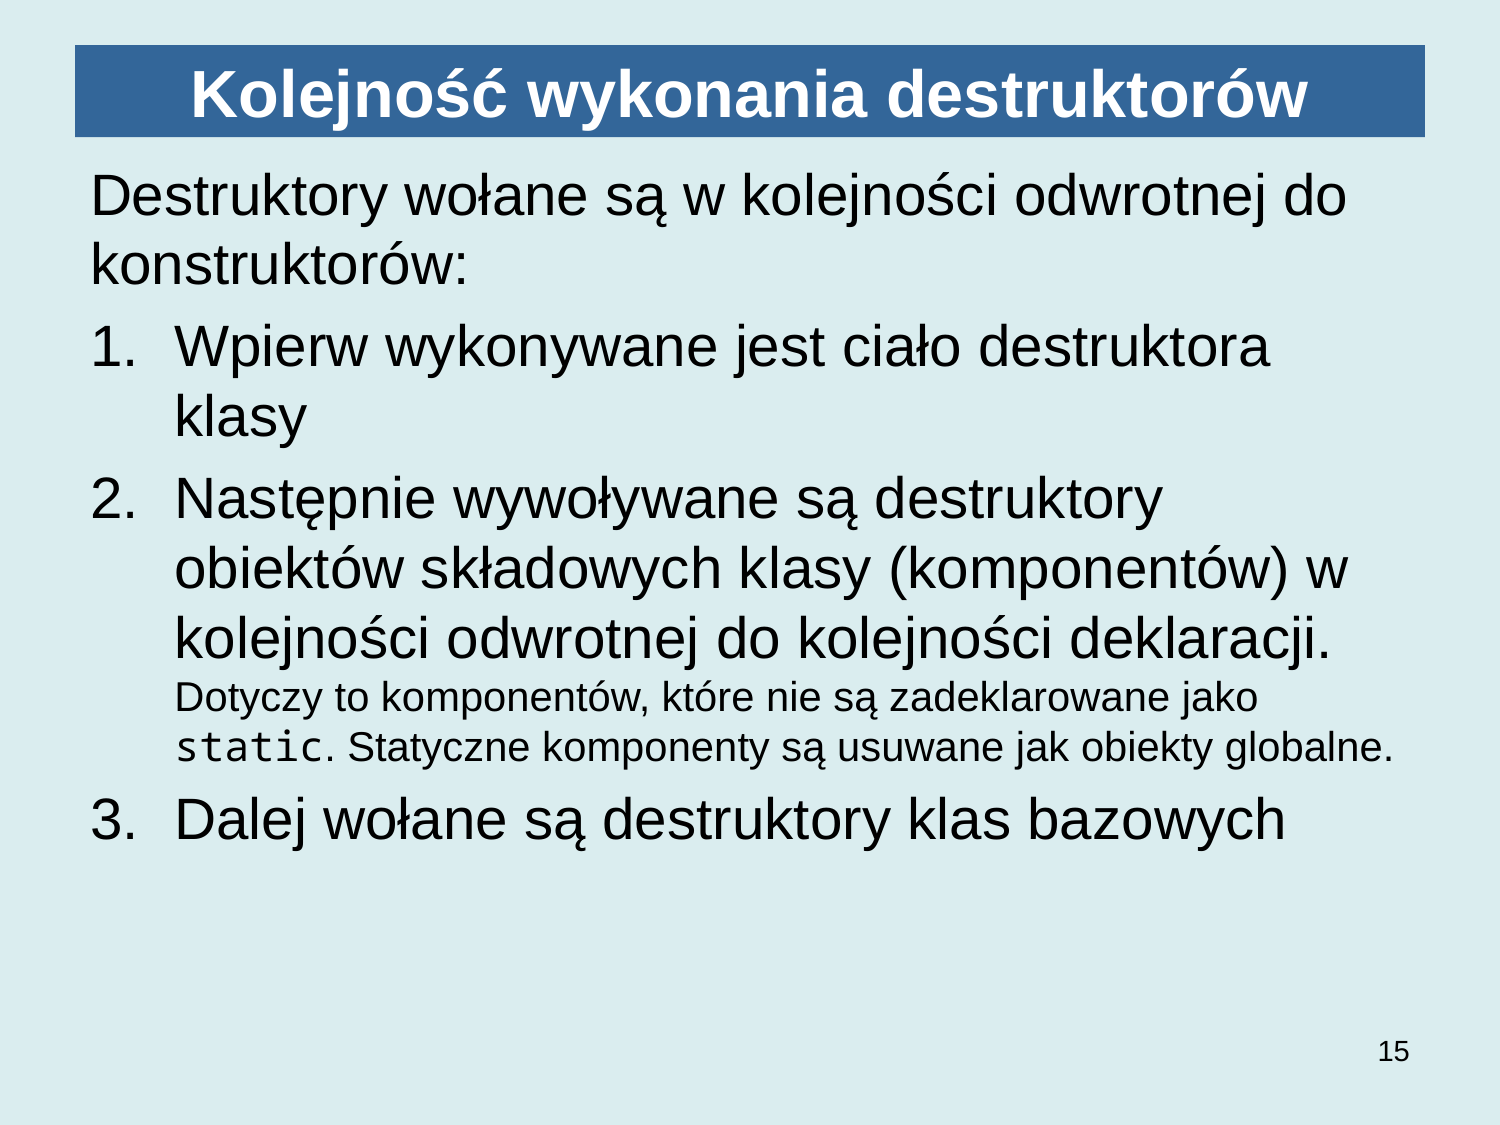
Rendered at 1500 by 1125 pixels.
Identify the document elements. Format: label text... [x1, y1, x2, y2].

title Kolejność wykonania destruktorów [75, 45, 1425, 138]
list Destruktory wołane są w kolejności odwrotnej do konstruktorów: Wpierw wykonywane jest ciało destruktora klasy Następnie wywoływane są destruktory obiektów składowych klasy (komponentów) w kolejności odwrotnej do kolejności deklaracji. Dotyczy to komponentów, które nie są zadeklarowane jako static. Statyczne komponenty są usuwane jak obiekty globalne. Dalej wołane są destruktory klas bazowych [75, 149, 1425, 1005]
slide_number 15 [1074, 1024, 1426, 1103]
